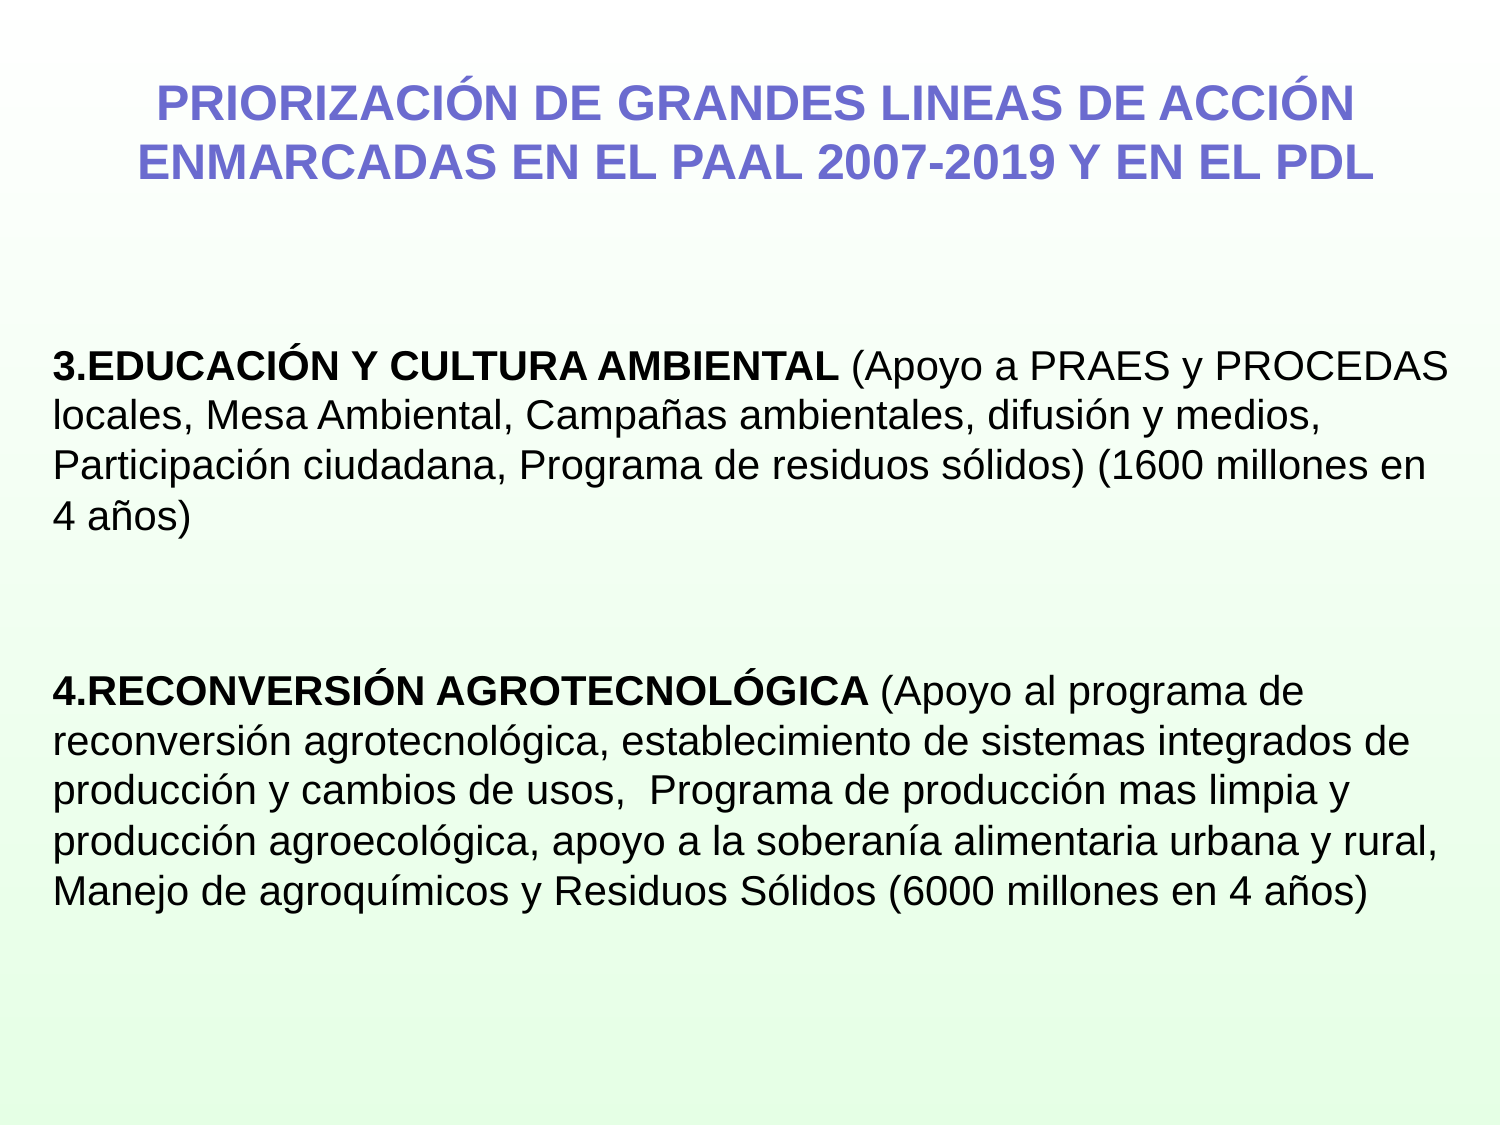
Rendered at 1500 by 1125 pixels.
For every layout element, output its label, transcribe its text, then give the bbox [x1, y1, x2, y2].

list PRIORIZACIÓN DE GRANDES LINEAS DE ACCIÓN ENMARCADAS EN EL PAAL 2007-2019 Y EN EL PDL EDUCACIÓN Y CULTURA AMBIENTAL (Apoyo a PRAES y PROCEDAS locales, Mesa Ambiental, Campañas ambientales, difusión y medios, Participación ciudadana, Programa de residuos sólidos) (1600 millones en 4 años) RECONVERSIÓN AGROTECNOLÓGICA (Apoyo al programa de reconversión agrotecnológica, establecimiento de sistemas integrados de producción y cambios de usos, Programa de producción mas limpia y producción agroecológica, apoyo a la soberanía alimentaria urbana y rural, Manejo de agroquímicos y Residuos Sólidos (6000 millones en 4 años) [37, 62, 1475, 1063]
